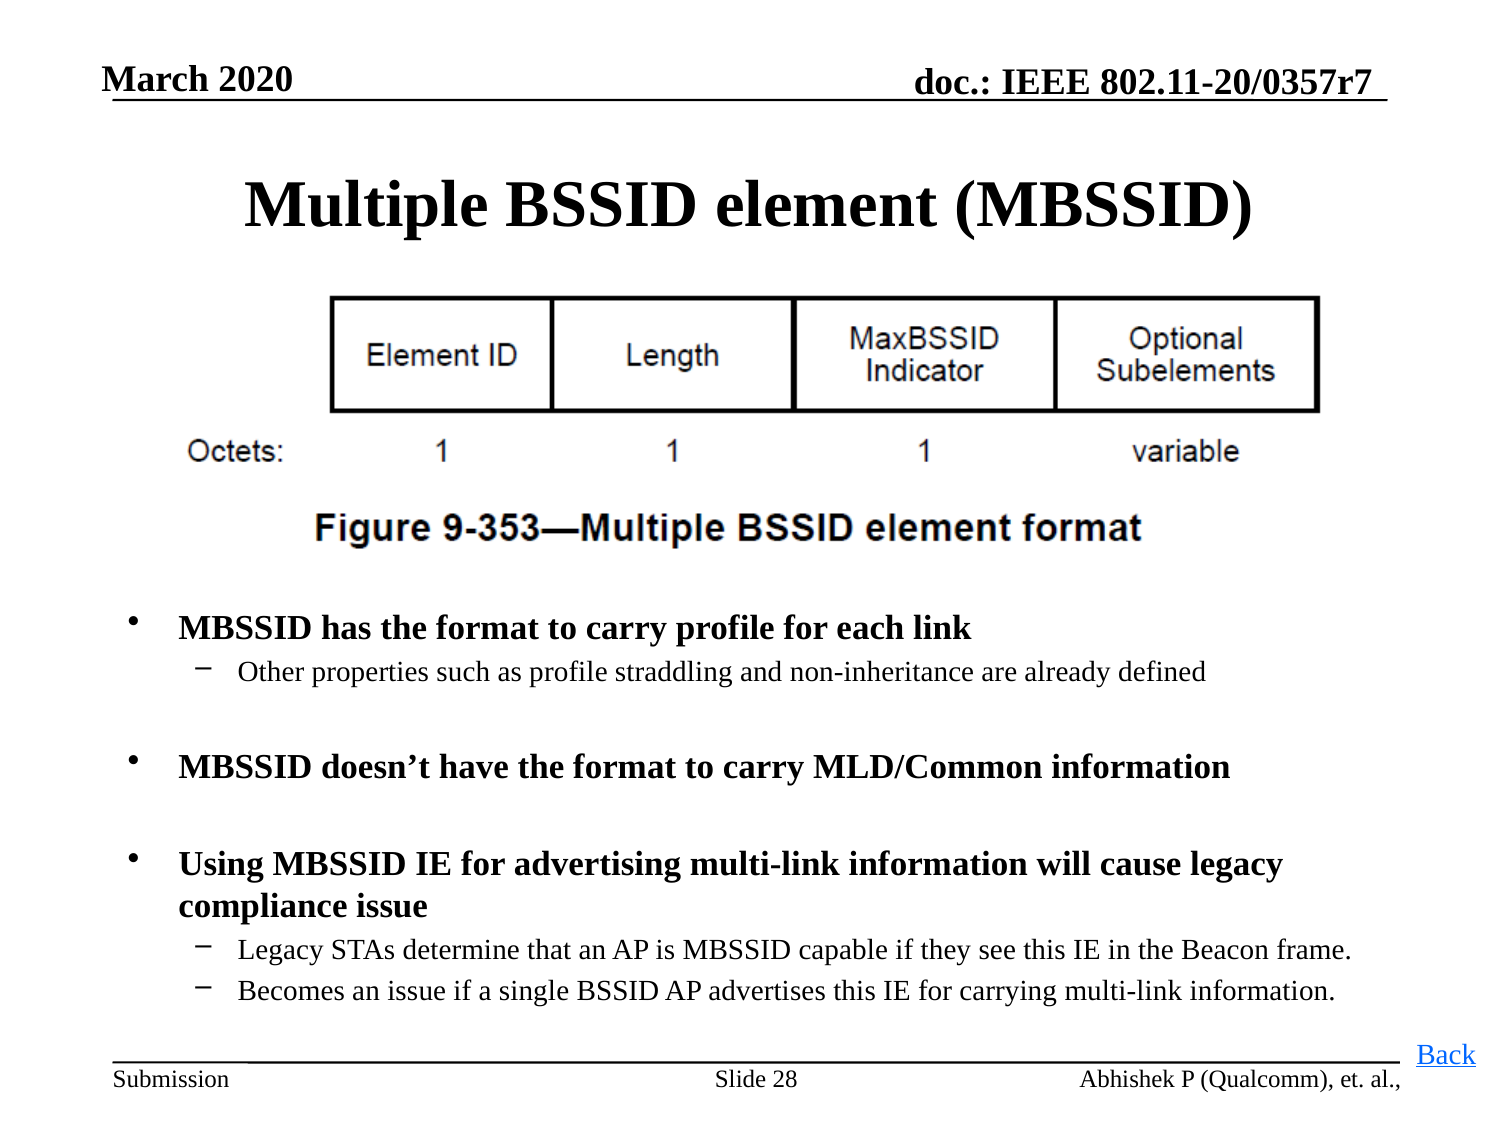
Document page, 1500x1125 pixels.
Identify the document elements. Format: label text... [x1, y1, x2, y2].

slide_number Slide 28 [712, 1061, 801, 1093]
list MBSSID has the format to carry profile for each link Other properties such as profile straddling and non-inheritance are already defined MBSSID doesn’t have the format to carry MLD/Common information Using MBSSID IE for advertising multi-link information will cause legacy compliance issue Legacy STAs determine that an AP is MBSSID capable if they see this IE in the Beacon frame. Becomes an issue if a single BSSID AP advertises this IE for carrying multi-link information. [112, 596, 1402, 1063]
picture [180, 287, 1336, 563]
title Multiple BSSID element (MBSSID) [112, 112, 1388, 288]
footer Abhishek P (Qualcomm), et. al., [949, 1061, 1402, 1093]
text_box Back [1401, 1027, 1500, 1078]
